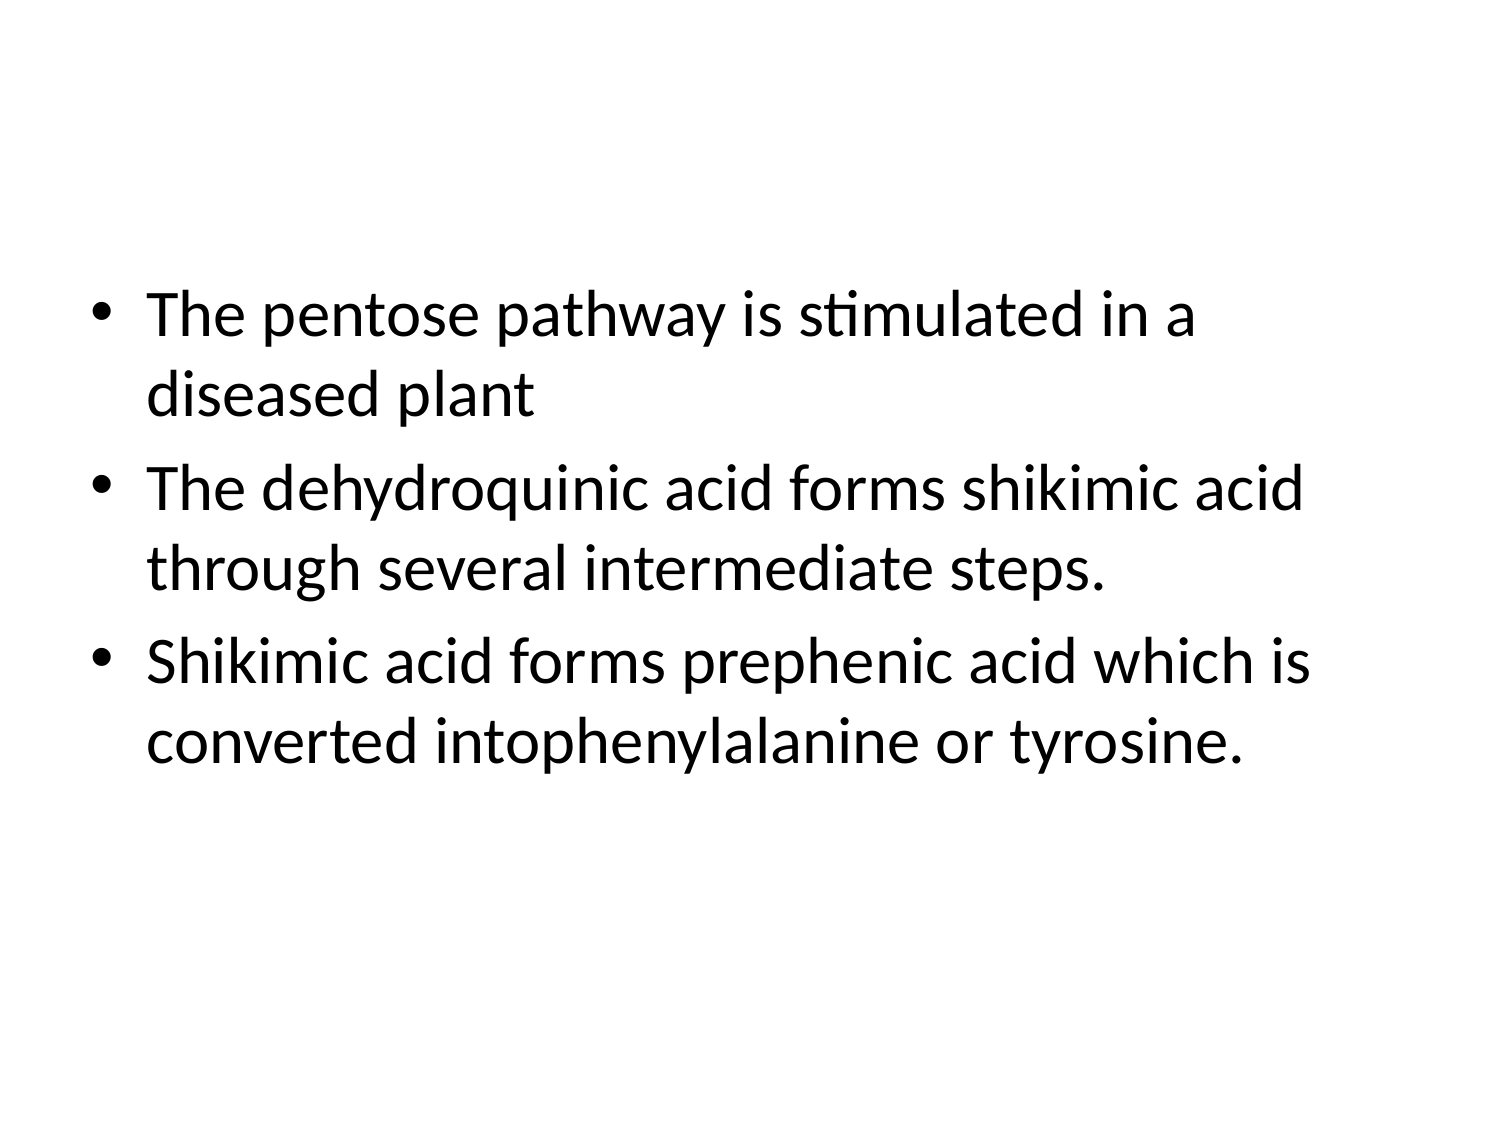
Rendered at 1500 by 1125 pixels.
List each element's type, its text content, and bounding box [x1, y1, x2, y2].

list The pentose pathway is stimulated in a diseased plant The dehydroquinic acid forms shikimic acid through several intermediate steps. Shikimic acid forms prephenic acid which is converted intophenylalanine or tyrosine. [75, 262, 1425, 1005]
